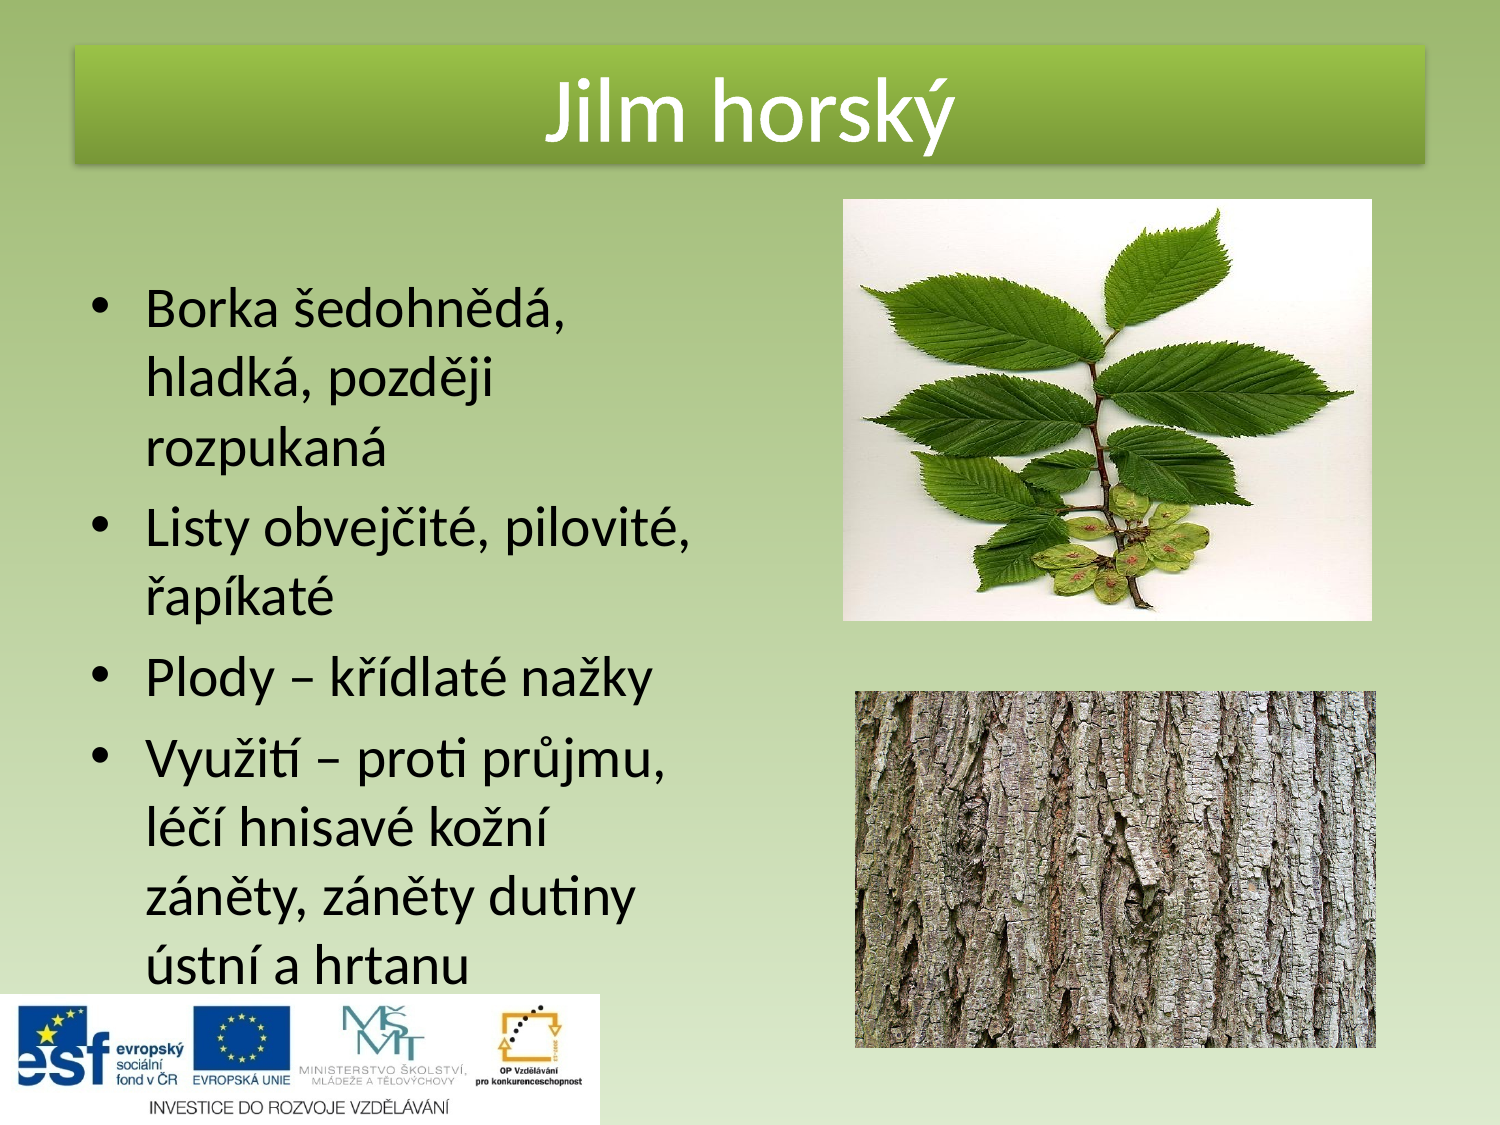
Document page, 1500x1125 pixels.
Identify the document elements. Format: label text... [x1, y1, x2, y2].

list Borka šedohnědá, hladká, později rozpukaná Listy obvejčité, pilovité, řapíkaté Plody – křídlaté nažky Využití – proti průjmu, léčí hnisavé kožní záněty, záněty dutiny ústní a hrtanu [75, 262, 738, 1005]
title Jilm horský [75, 45, 1425, 164]
picture [855, 691, 1377, 1048]
picture [0, 993, 601, 1125]
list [843, 198, 1372, 622]
